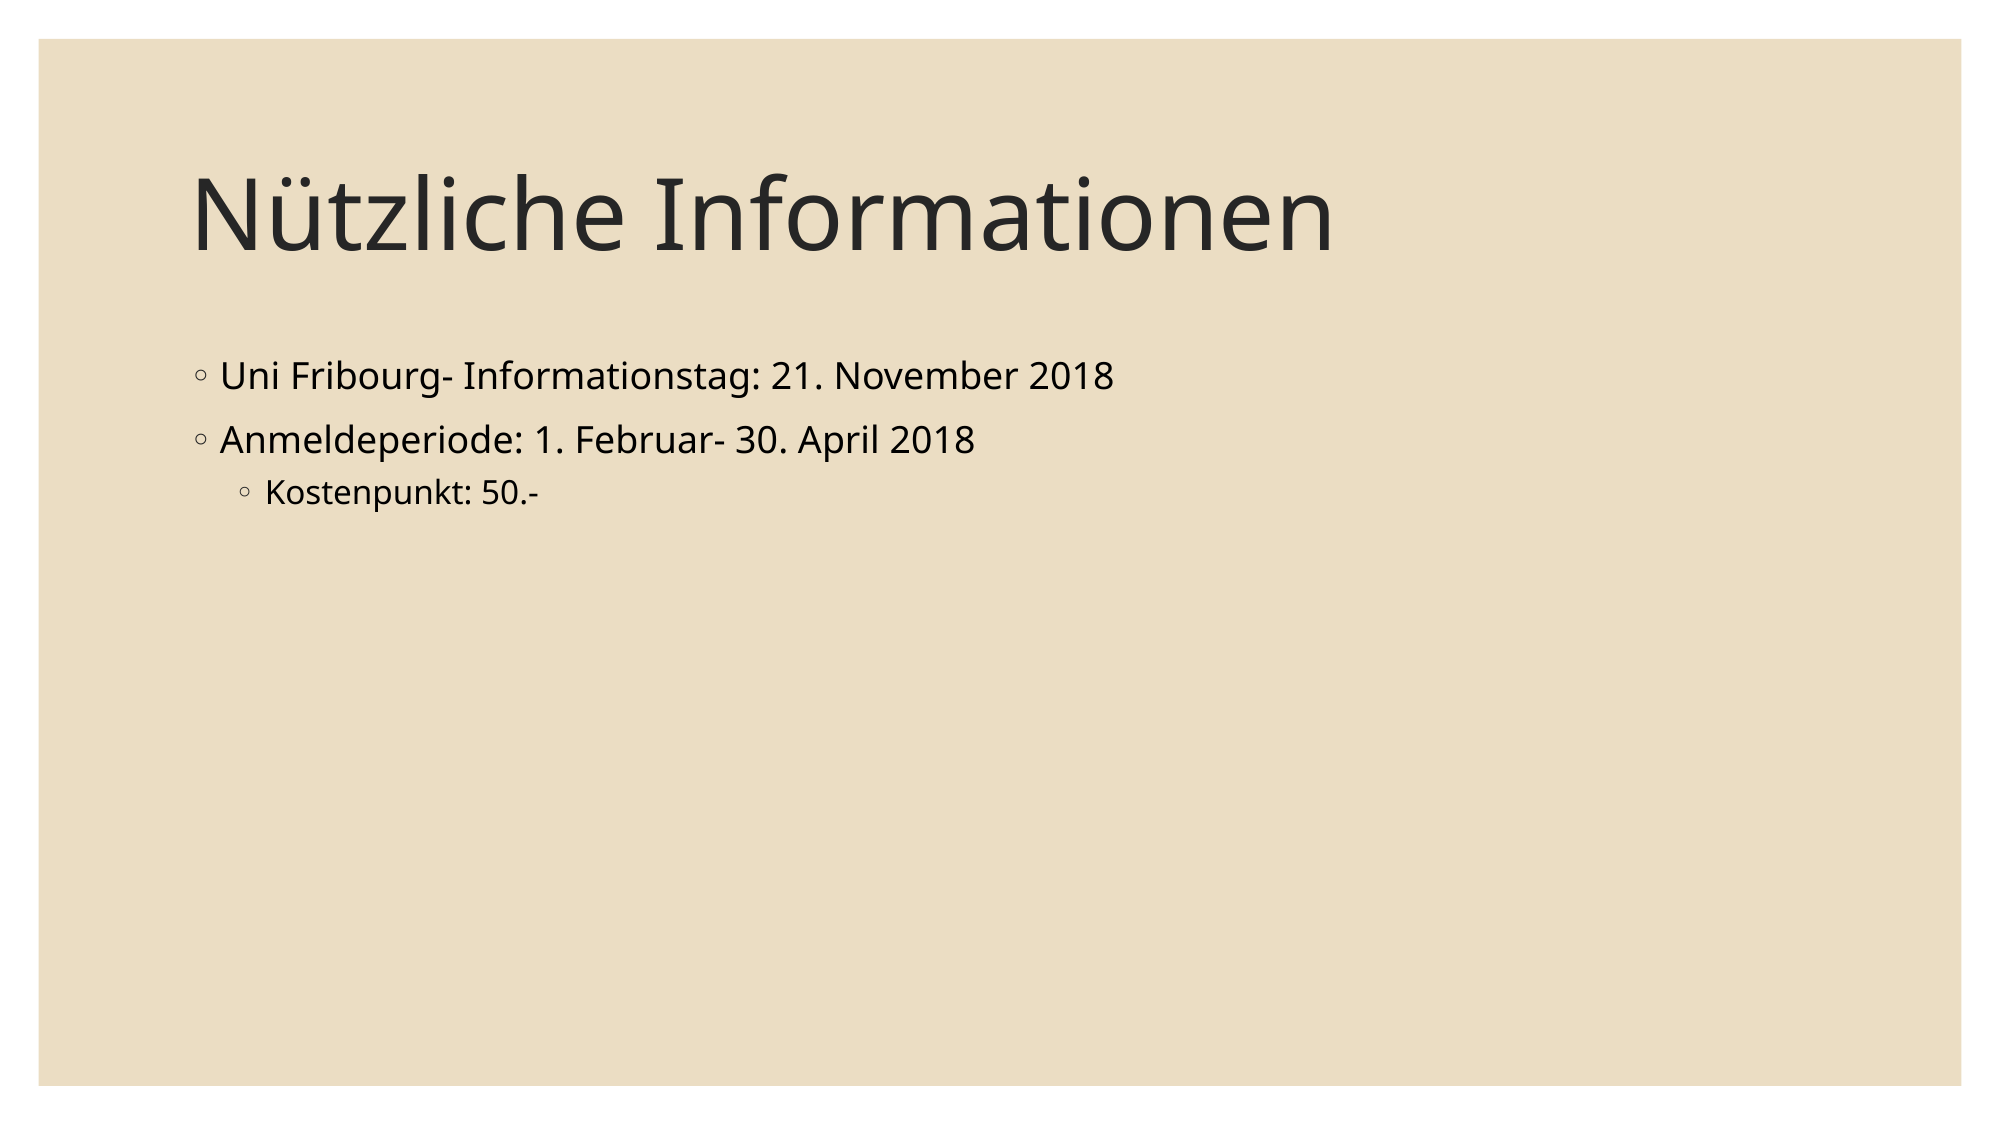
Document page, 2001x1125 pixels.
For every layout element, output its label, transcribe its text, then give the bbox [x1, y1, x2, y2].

list Uni Fribourg- Informationstag: 21. November 2018 Anmeldeperiode: 1. Februar- 30. April 2018 Kostenpunkt: 50.- [174, 345, 1825, 990]
title Nützliche Informationen [174, 105, 1825, 331]
